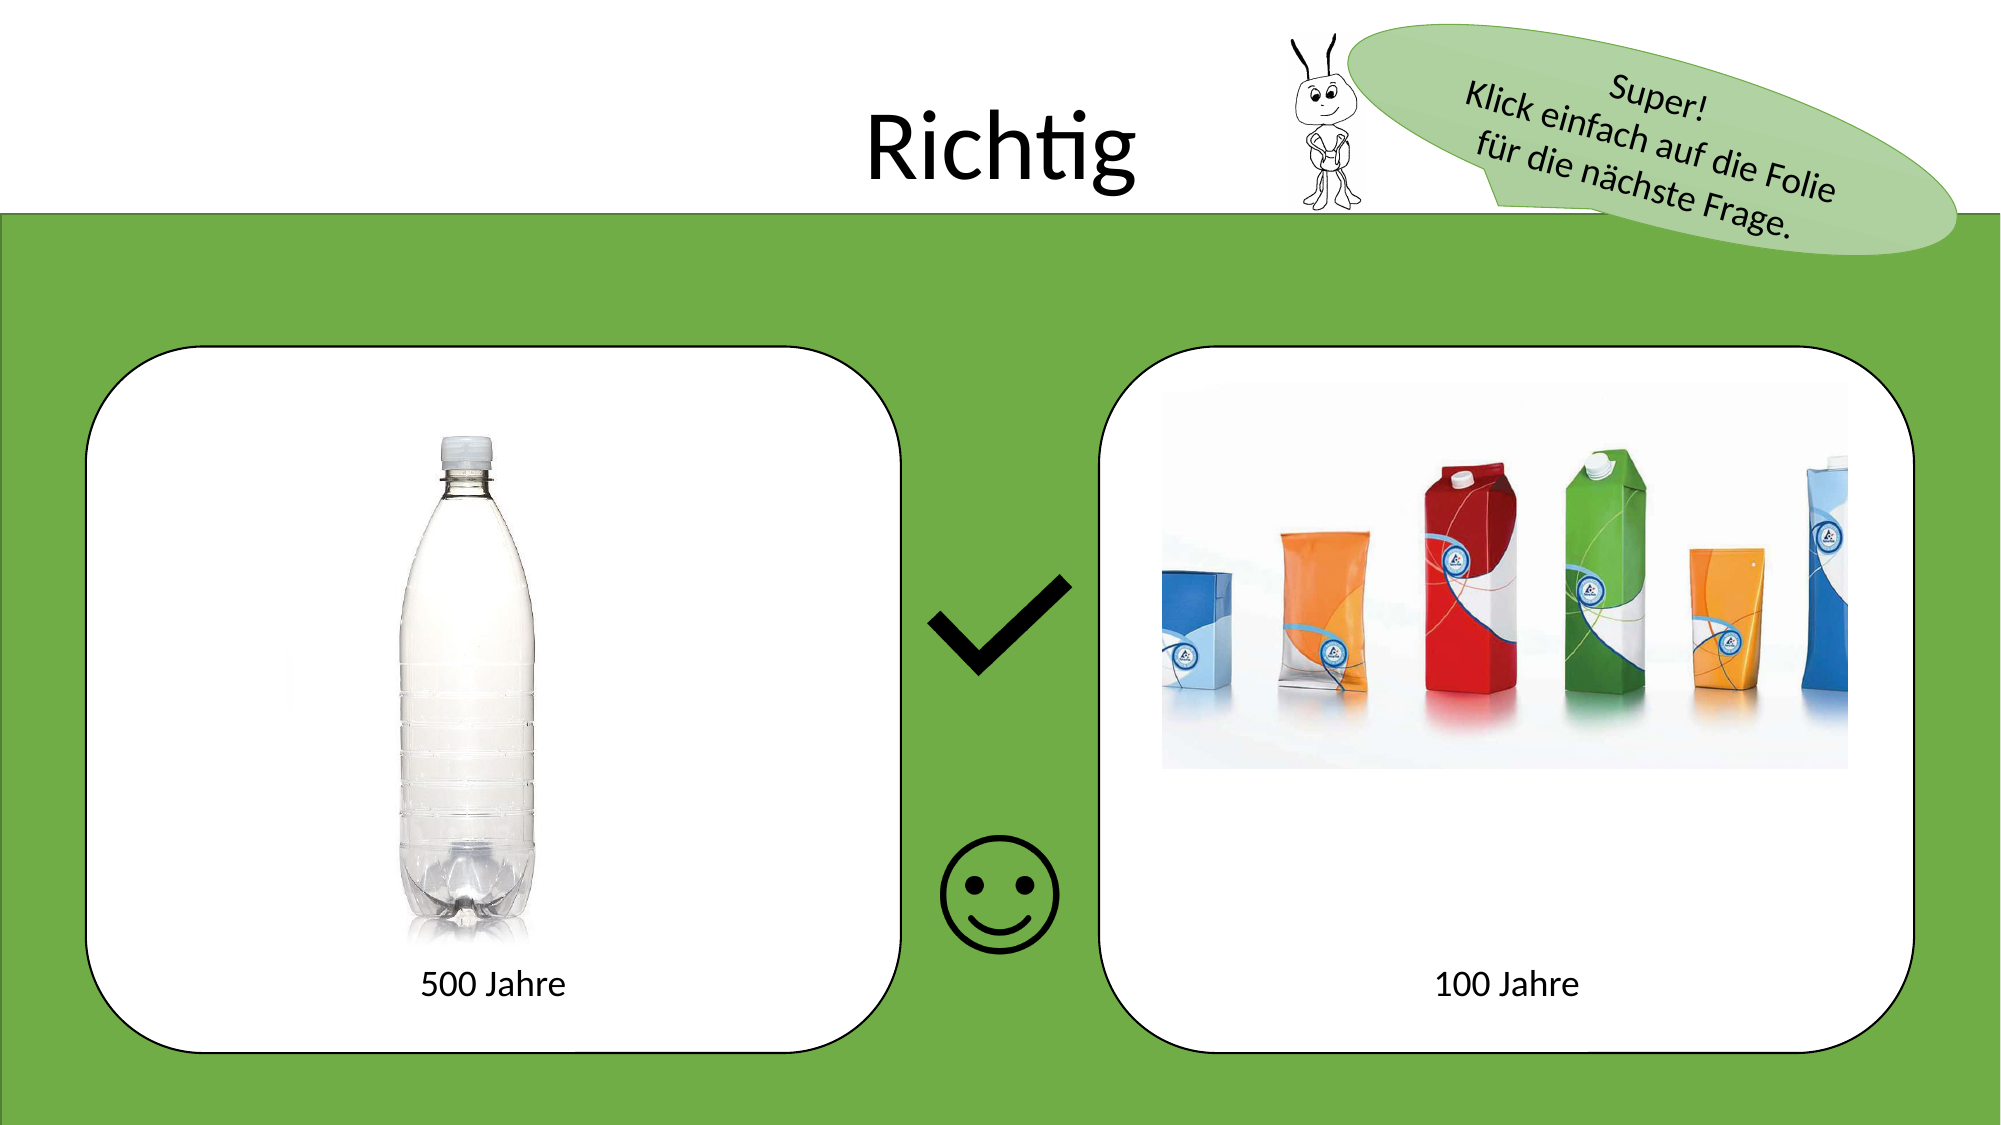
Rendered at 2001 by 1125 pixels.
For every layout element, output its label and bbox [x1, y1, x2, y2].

picture [192, 383, 756, 946]
picture [1162, 383, 1848, 769]
text_box [0, 1, 2000, 1125]
